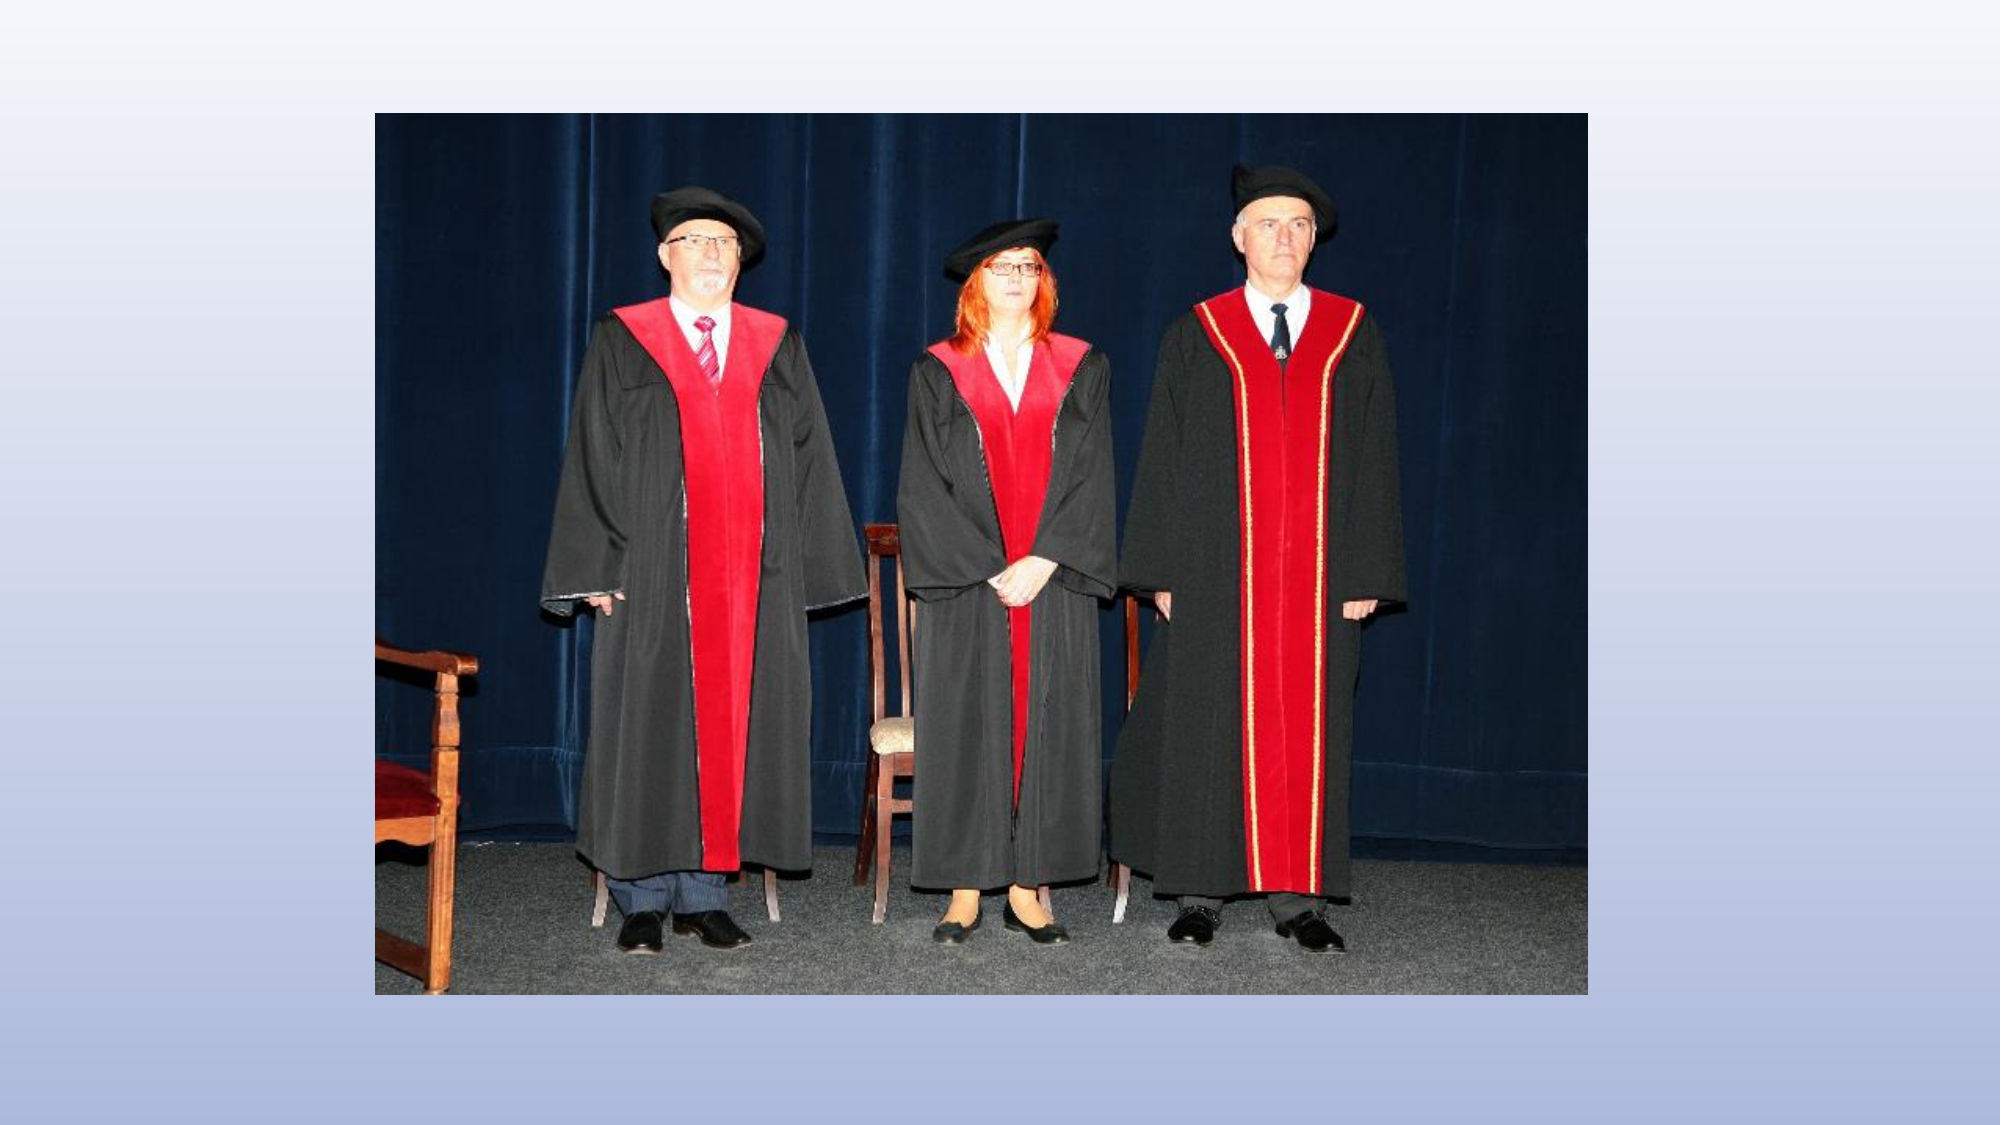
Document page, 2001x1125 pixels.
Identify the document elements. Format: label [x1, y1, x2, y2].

list [374, 113, 1588, 995]
